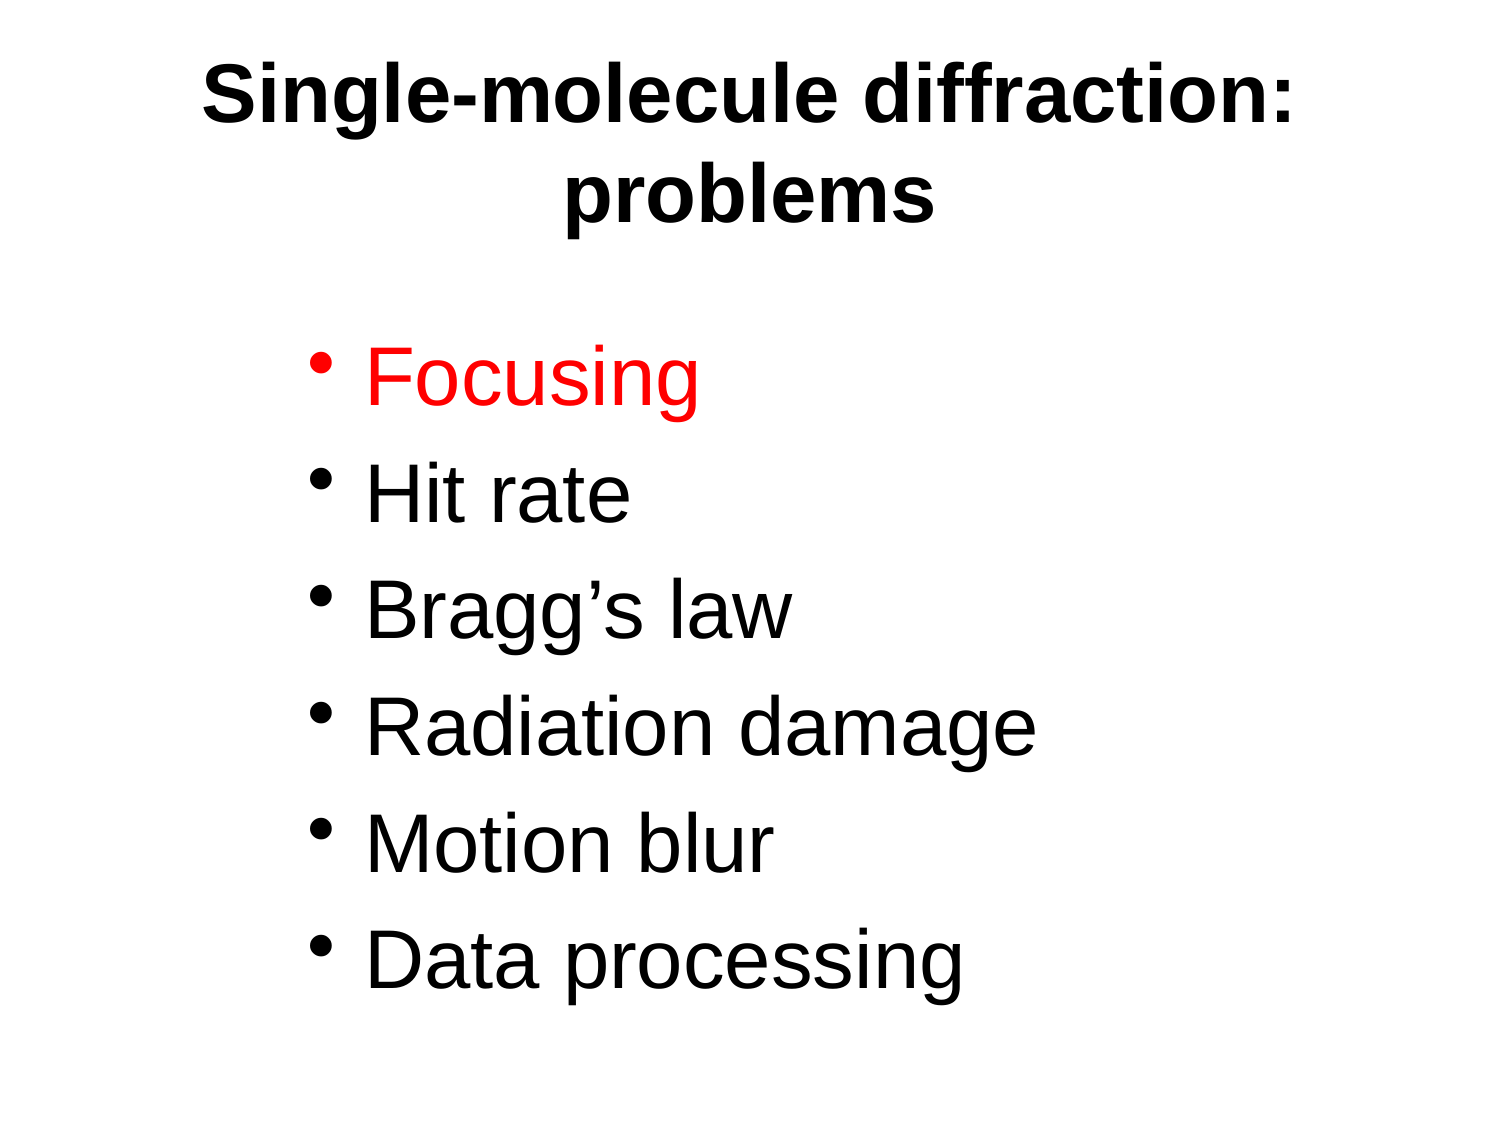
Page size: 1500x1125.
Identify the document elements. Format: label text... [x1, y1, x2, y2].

title Single-molecule diffraction: problems [0, 45, 1500, 233]
list Focusing Hit rate Bragg’s law Radiation damage Motion blur Data processing [292, 314, 1423, 1050]
